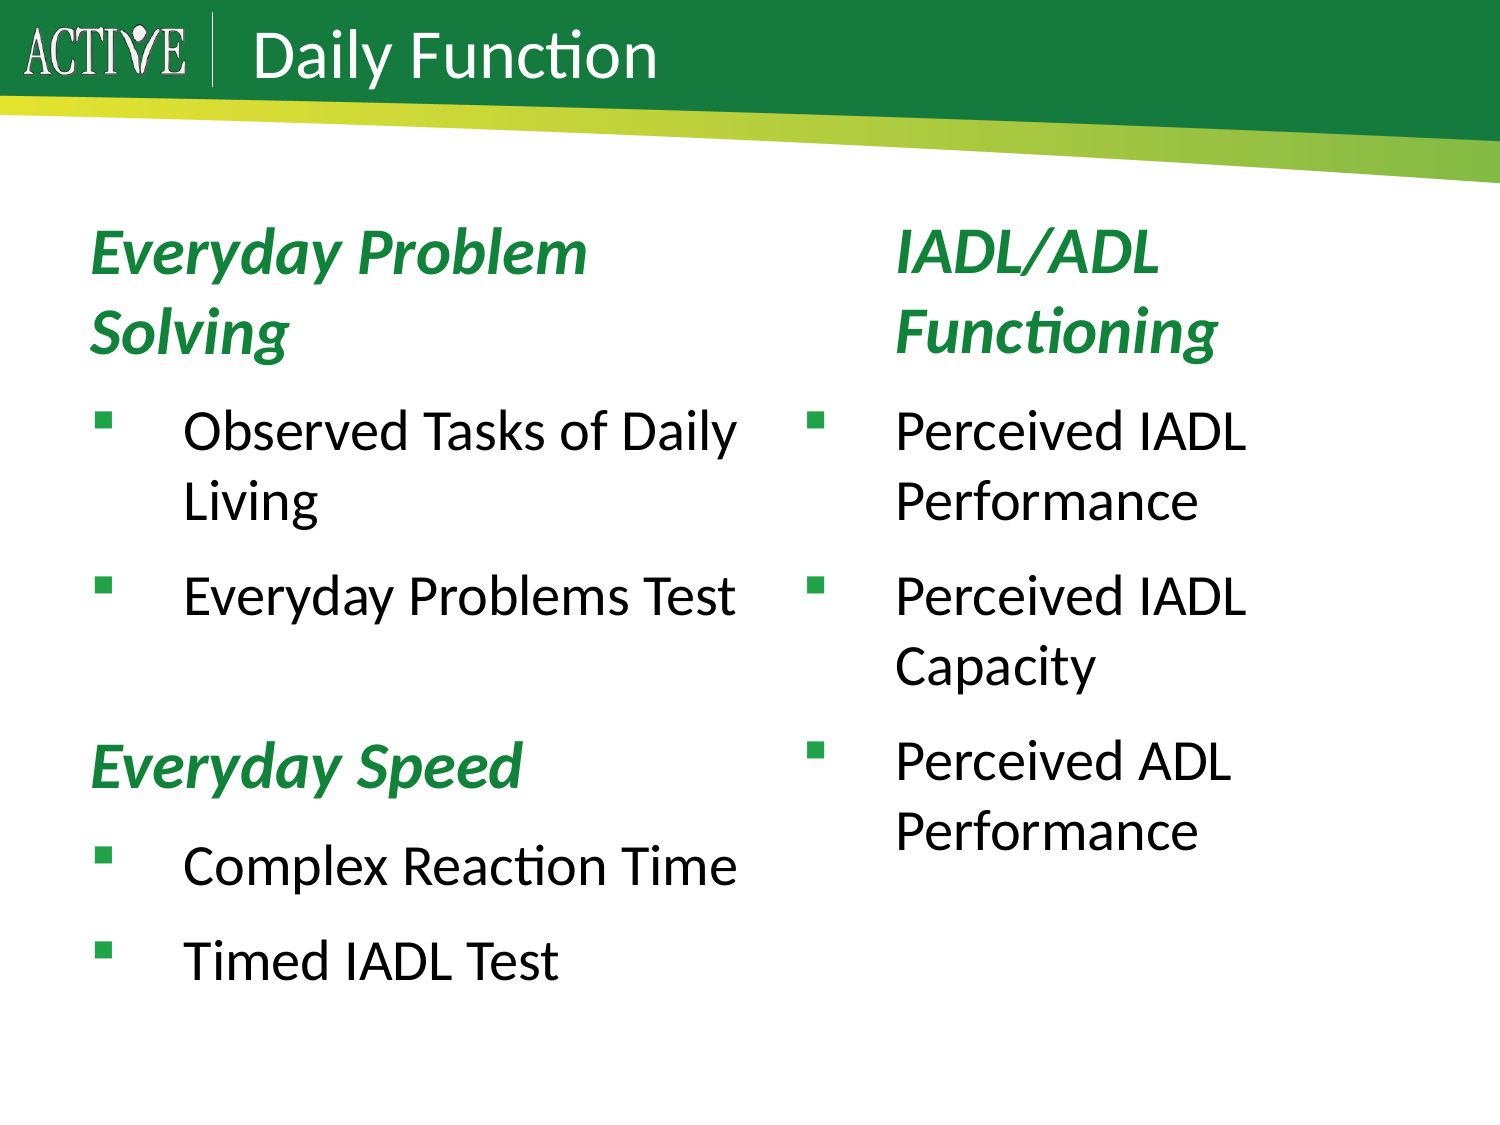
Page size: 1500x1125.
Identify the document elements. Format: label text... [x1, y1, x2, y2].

title Daily Function [237, 0, 1488, 100]
picture [0, 0, 1500, 1125]
text_box IADL/ADL Functioning Perceived IADL Performance Perceived IADL Capacity Perceived ADL Performance [787, 199, 1475, 813]
list Everyday Problem Solving Observed Tasks of Daily Living Everyday Problems Test Everyday Speed Complex Reaction Time Timed IADL Test [75, 200, 775, 943]
